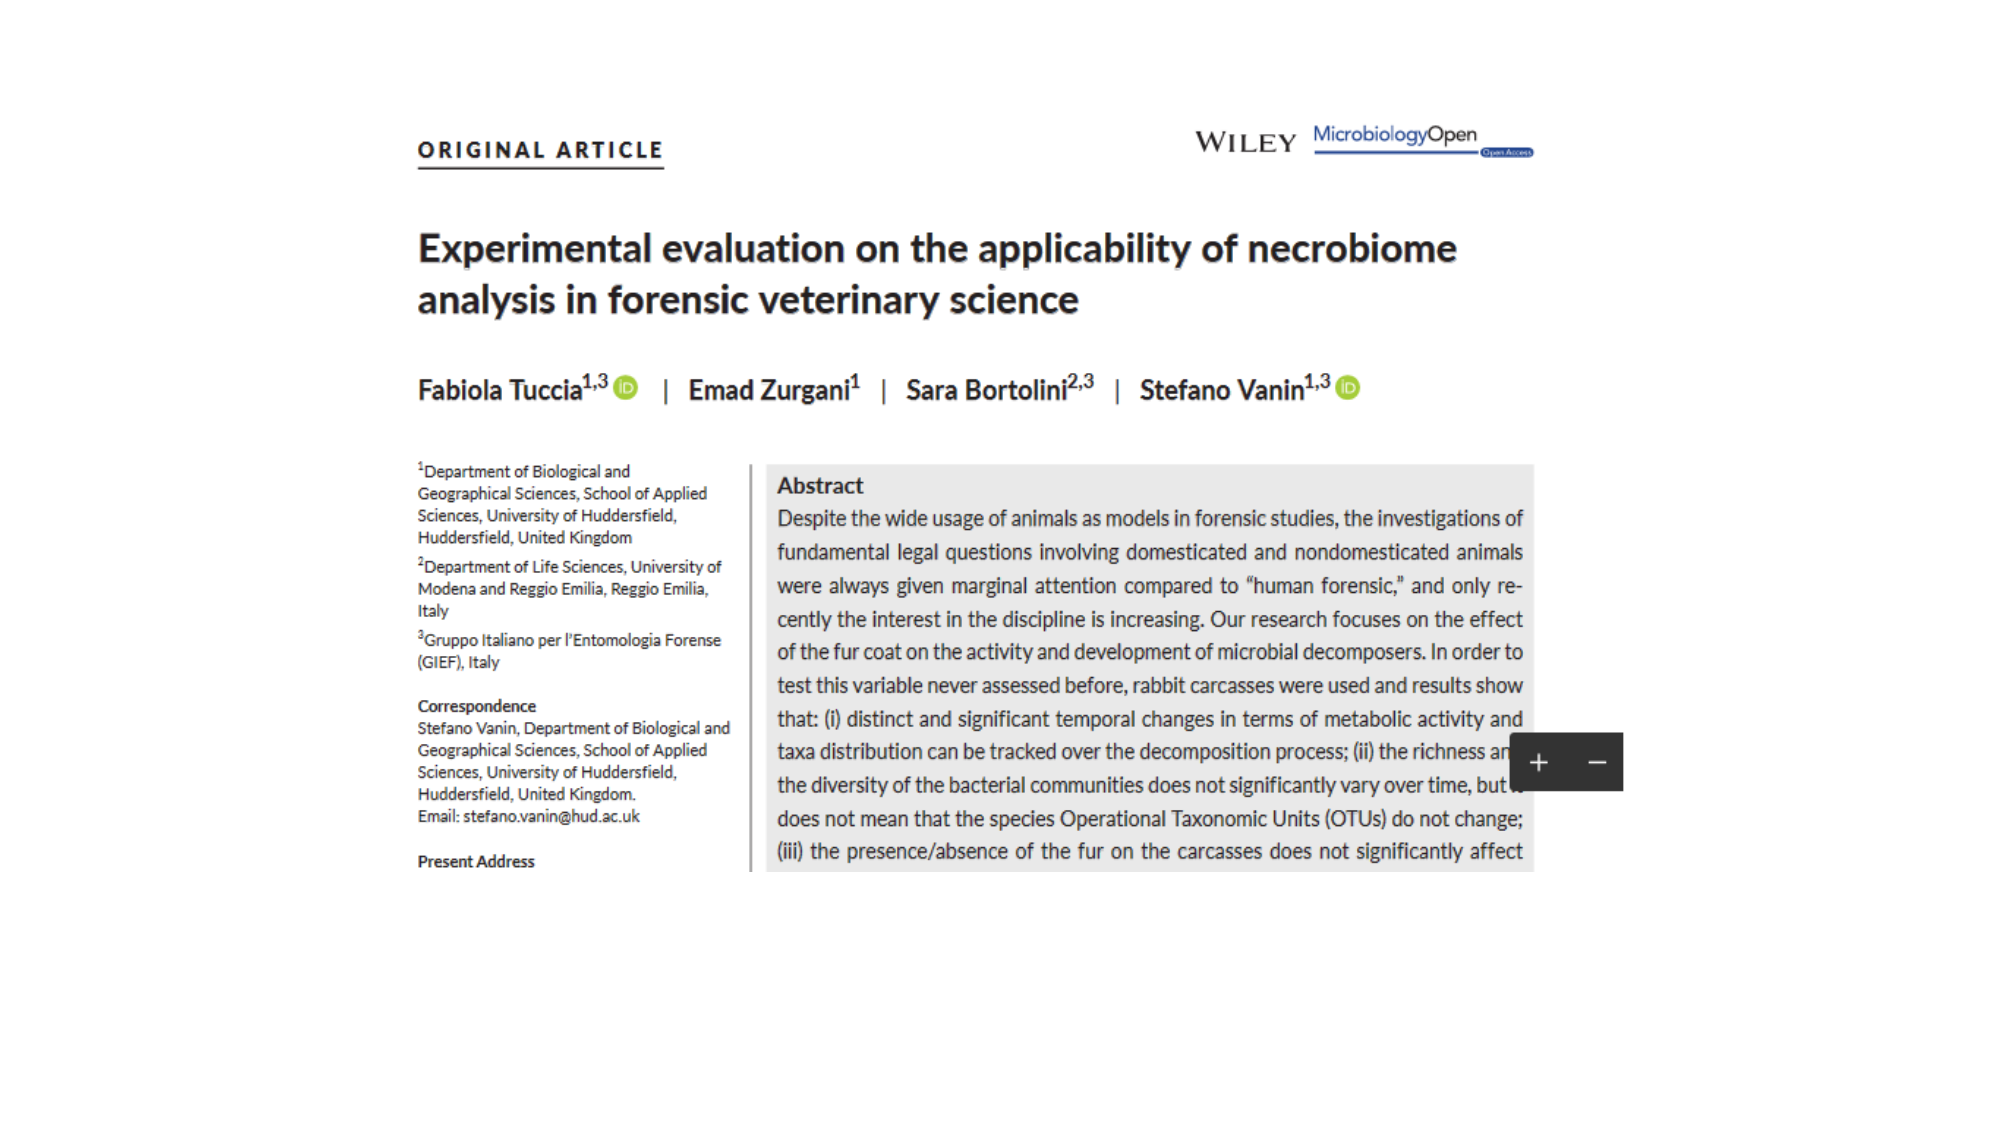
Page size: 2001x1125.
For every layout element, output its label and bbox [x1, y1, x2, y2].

picture [376, 117, 1624, 872]
